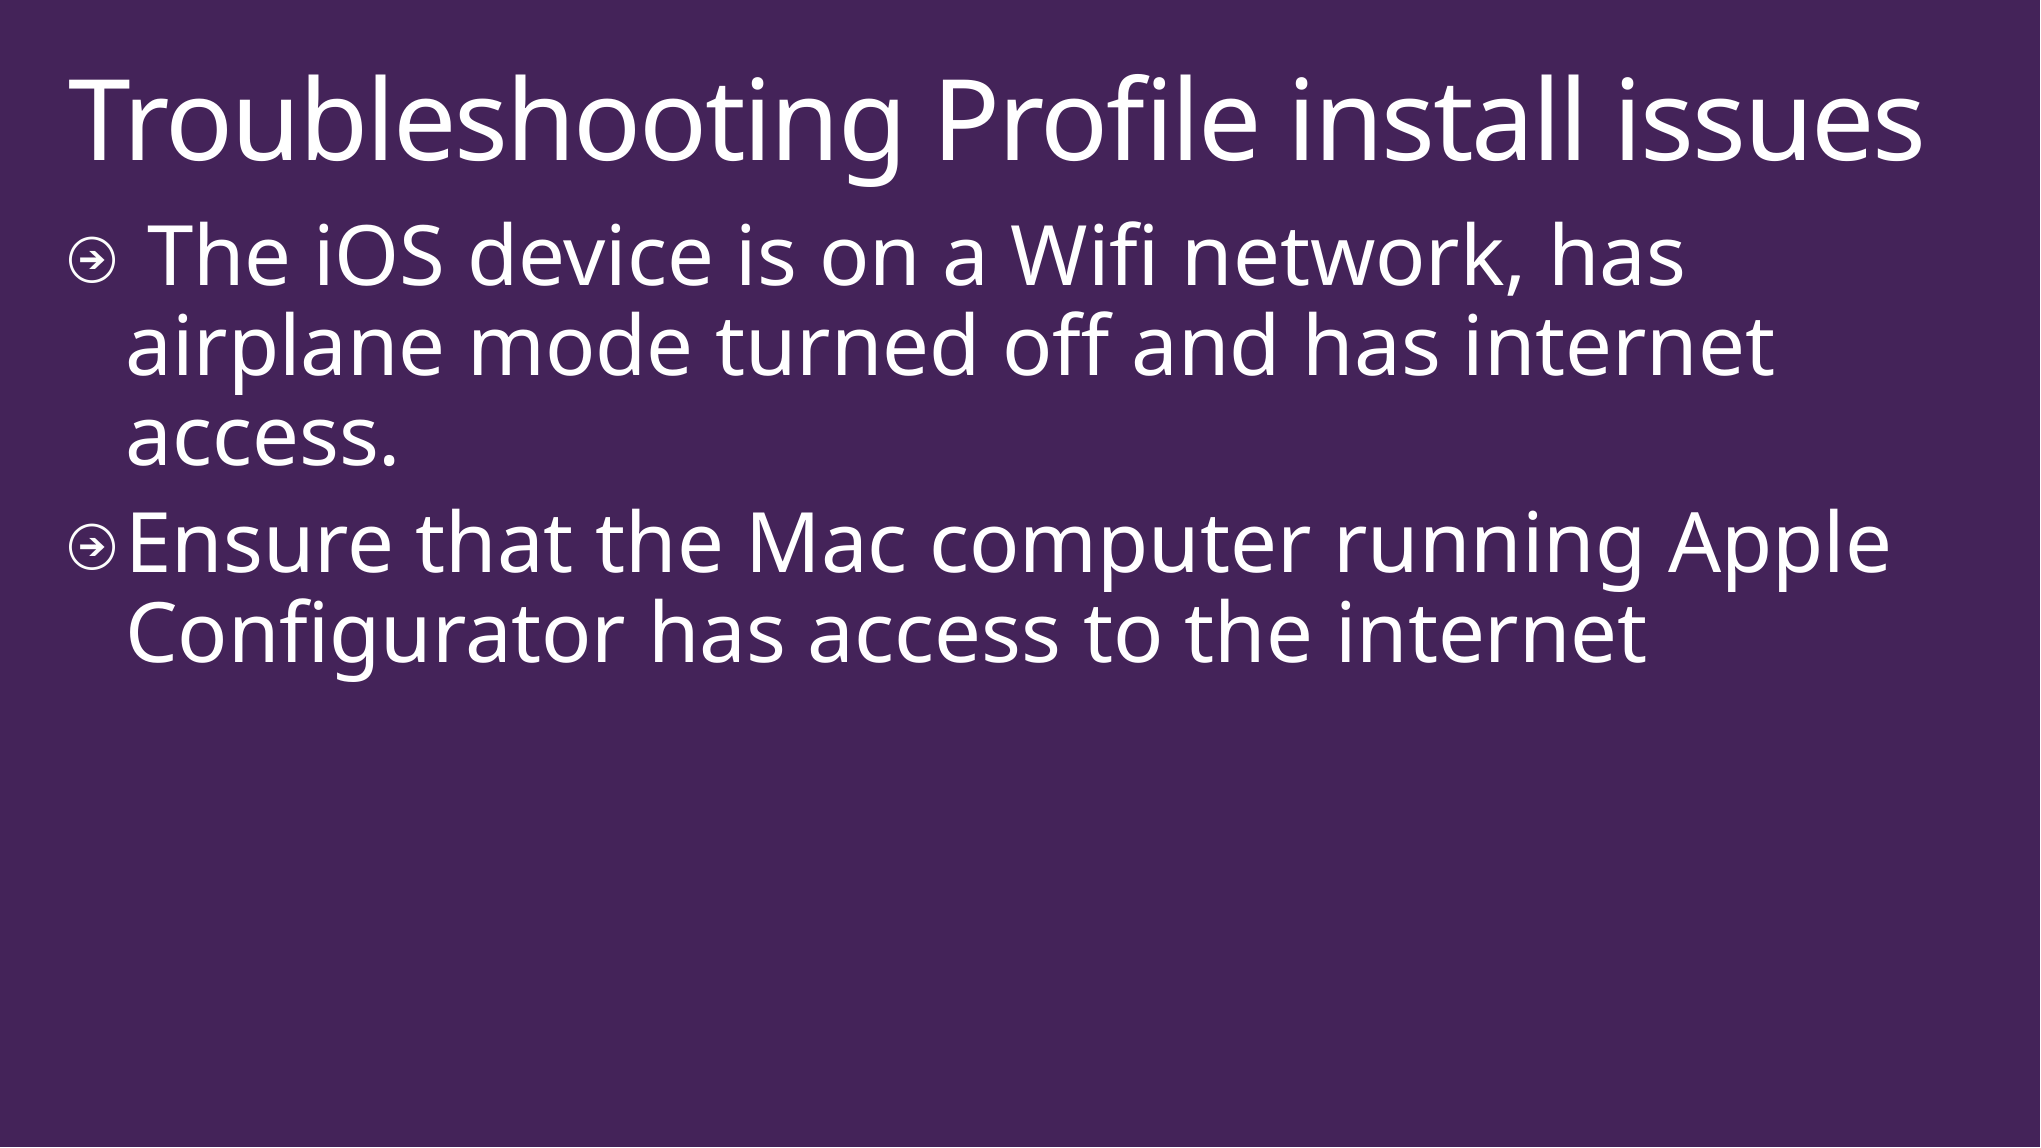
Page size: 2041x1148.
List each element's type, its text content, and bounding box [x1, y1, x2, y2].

title Troubleshooting Profile install issues [45, 48, 1996, 199]
picture [69, 224, 128, 283]
list The iOS device is on a Wifi network, has airplane mode turned off and has internet access. Ensure that the Mac computer running Apple Configurator has access to the internet [45, 199, 1996, 613]
picture [69, 511, 128, 570]
